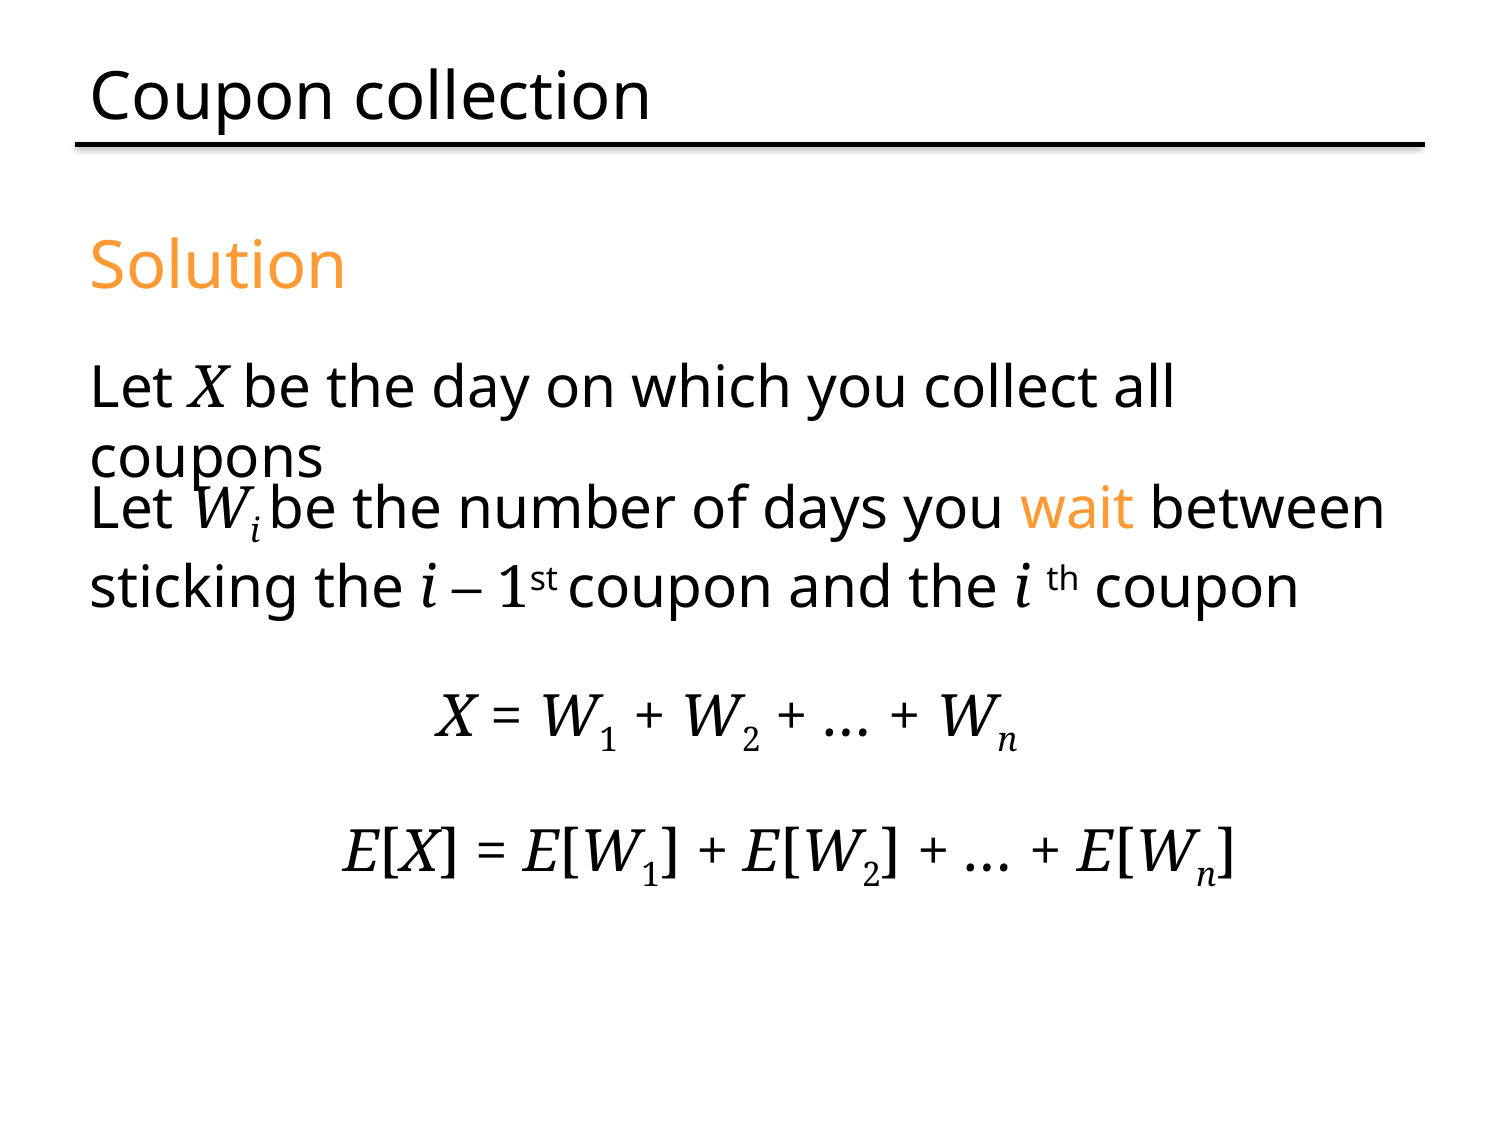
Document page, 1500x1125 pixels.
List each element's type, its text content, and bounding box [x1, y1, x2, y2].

title Coupon collection [75, 45, 1425, 145]
text_box X = W1 + W2 + … + Wn [422, 670, 1048, 766]
text_box Solution [74, 214, 1425, 309]
text_box Let Wi be the number of days you wait between sticking the i – 1st coupon and the i th coupon [74, 462, 1425, 627]
text_box E[X] = E[W1] + E[W2] + … + E[Wn] [328, 805, 1268, 901]
text_box Let X be the day on which you collect all coupons [74, 341, 1425, 462]
